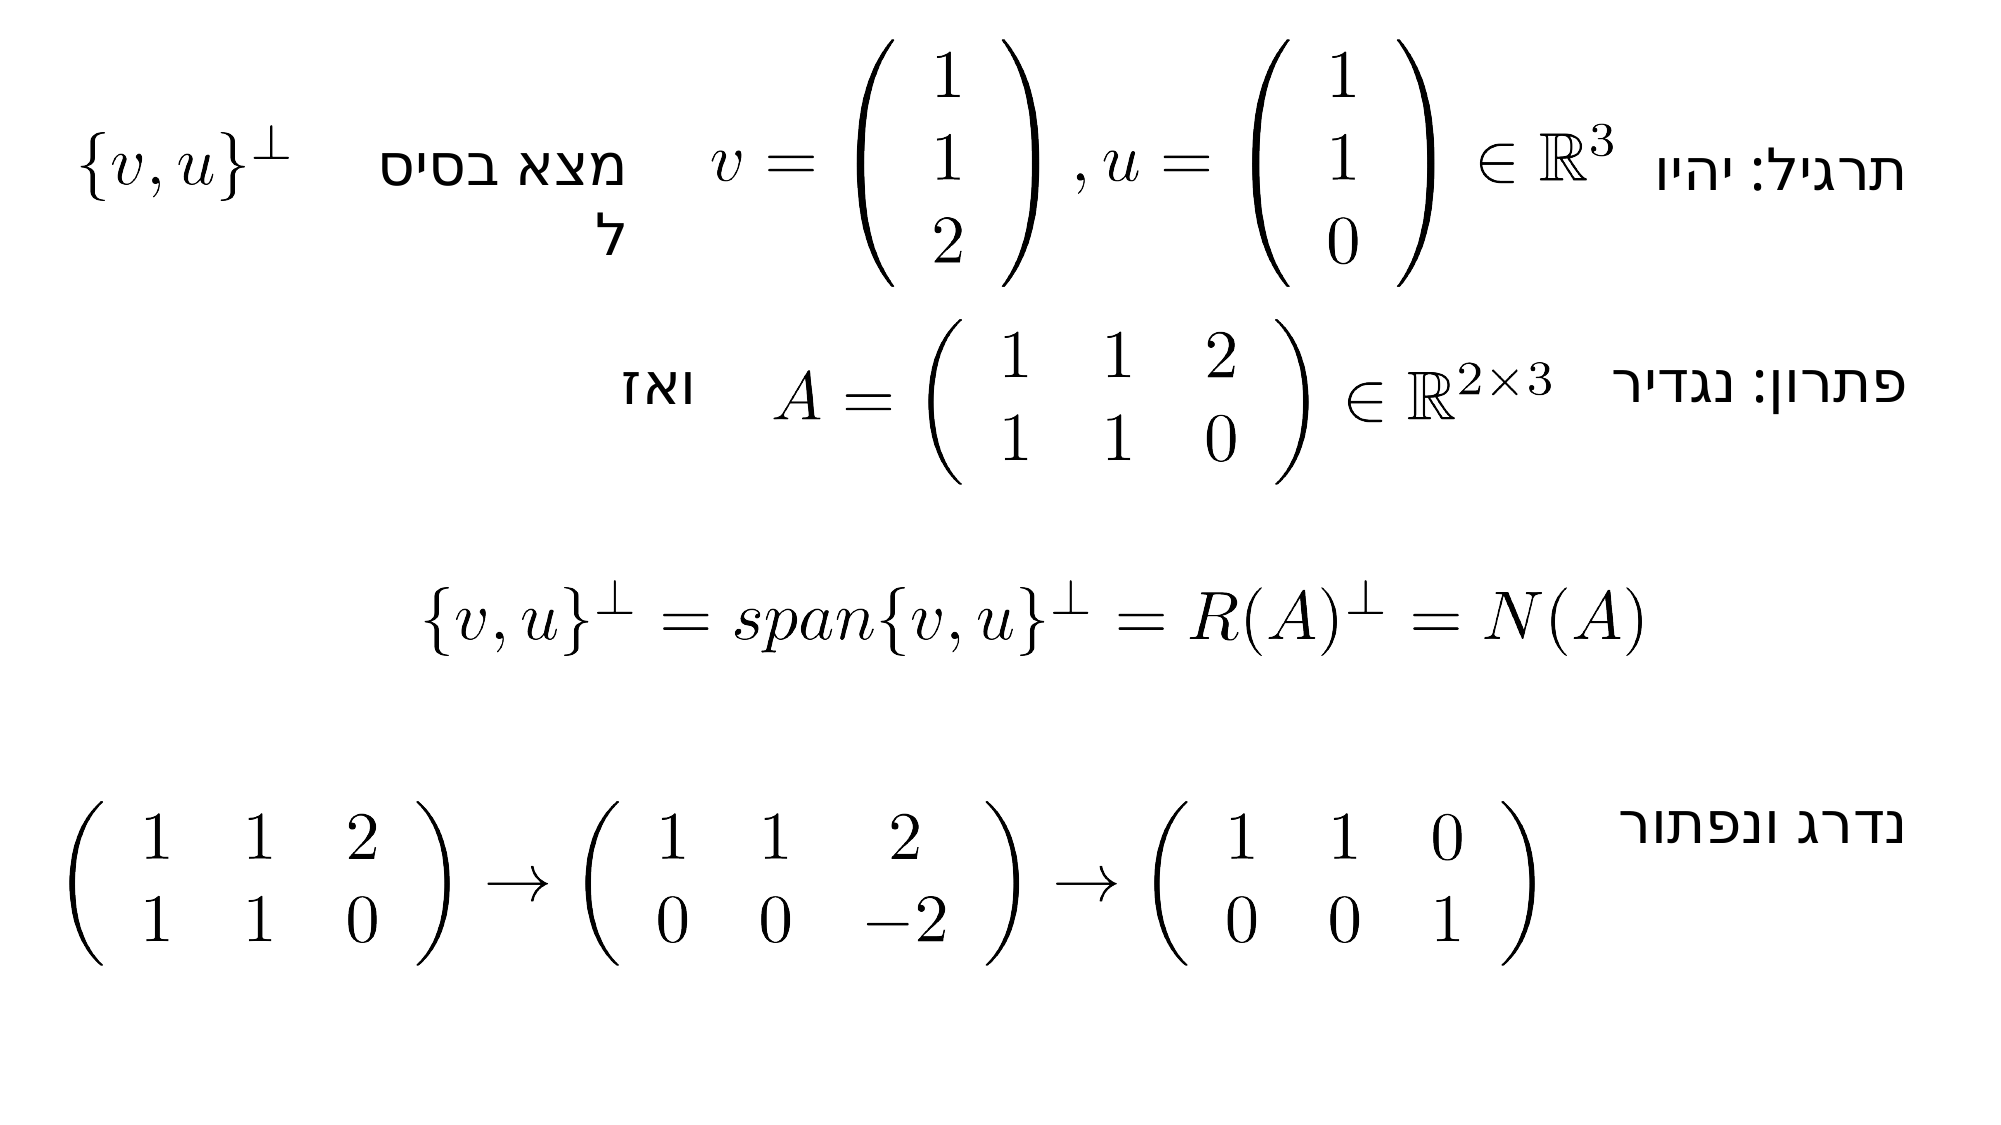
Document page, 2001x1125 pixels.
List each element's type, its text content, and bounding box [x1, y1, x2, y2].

picture [424, 580, 1642, 656]
text_box ואז [563, 339, 712, 424]
picture [80, 125, 289, 201]
text_box תרגיל: יהיו [1619, 124, 1923, 210]
picture [711, 39, 1613, 287]
text_box מצא בסיס ל [339, 119, 643, 275]
picture [69, 801, 1535, 966]
text_box פתרון: נגדיר [1551, 337, 1923, 422]
text_box נדרג ונפתור [1565, 778, 1923, 863]
picture [773, 319, 1551, 485]
